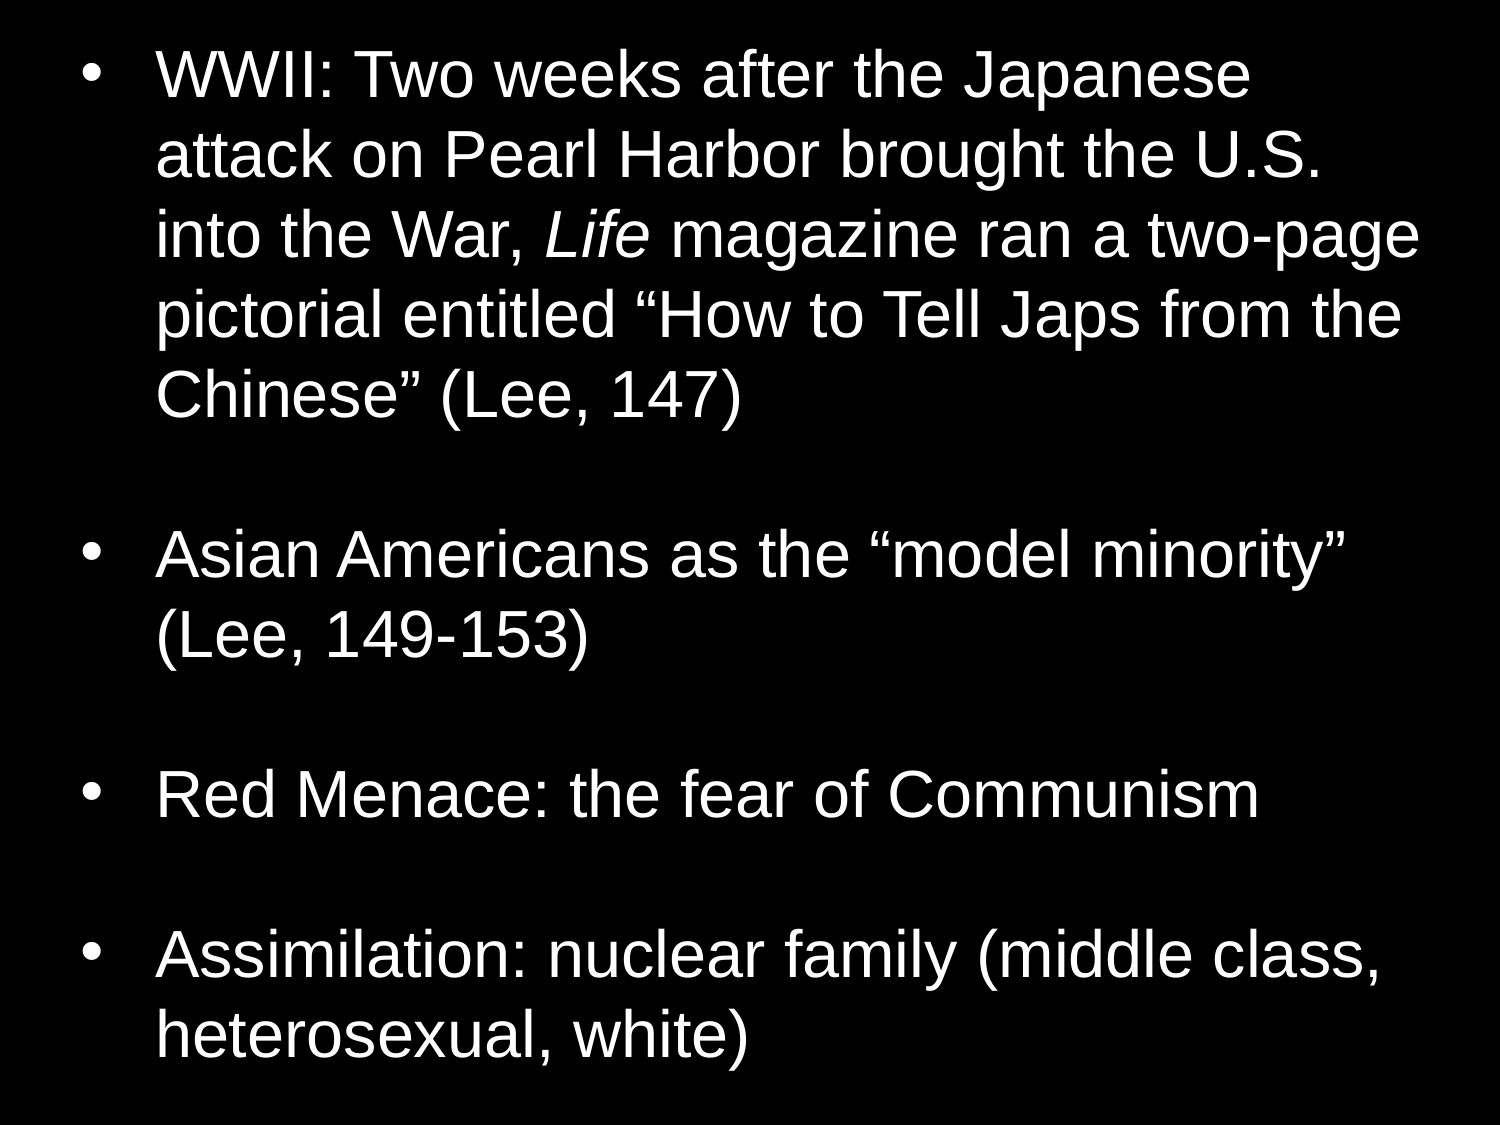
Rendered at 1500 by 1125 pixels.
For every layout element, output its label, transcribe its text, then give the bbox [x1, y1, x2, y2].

text_box WWII: Two weeks after the Japanese attack on Pearl Harbor brought the U.S. into the War, Life magazine ran a two-page pictorial entitled “How to Tell Japs from the Chinese” (Lee, 147) Asian Americans as the “model minority” (Lee, 149-153) Red Menace: the fear of Communism Assimilation: nuclear family (middle class, heterosexual, white) [65, 23, 1438, 1125]
